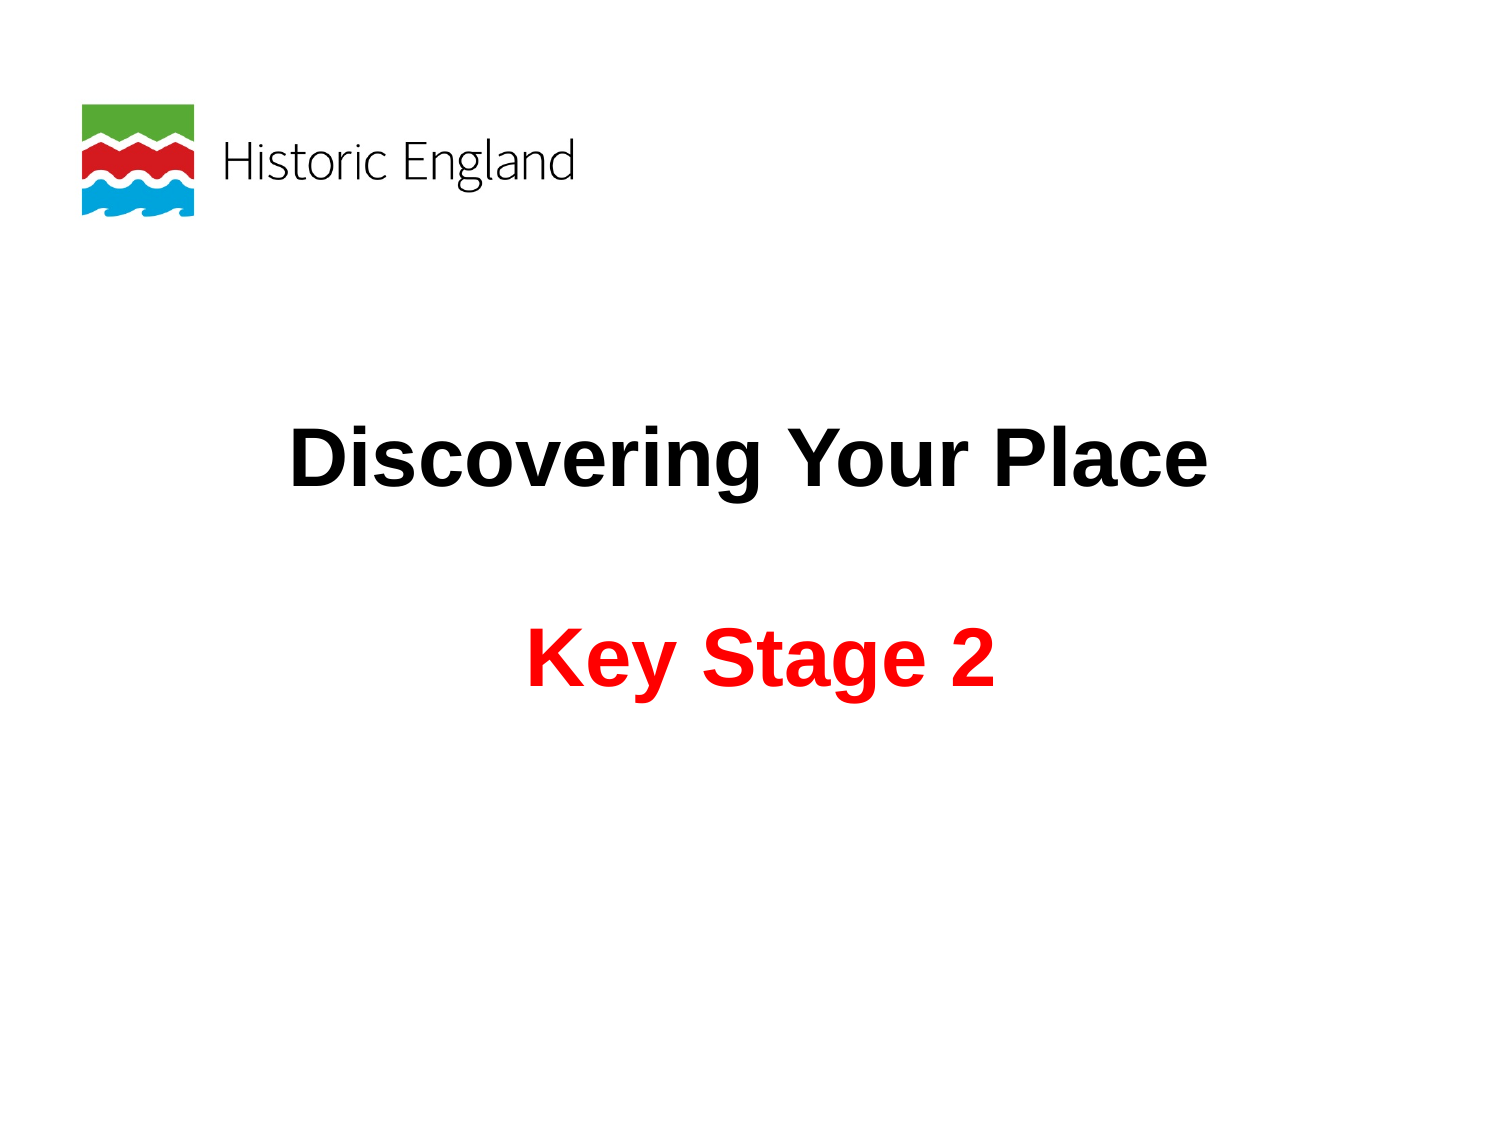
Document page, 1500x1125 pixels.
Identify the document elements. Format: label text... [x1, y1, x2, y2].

picture [31, 66, 623, 254]
title Discovering Your Place Key Stage 2 [123, 432, 1399, 674]
